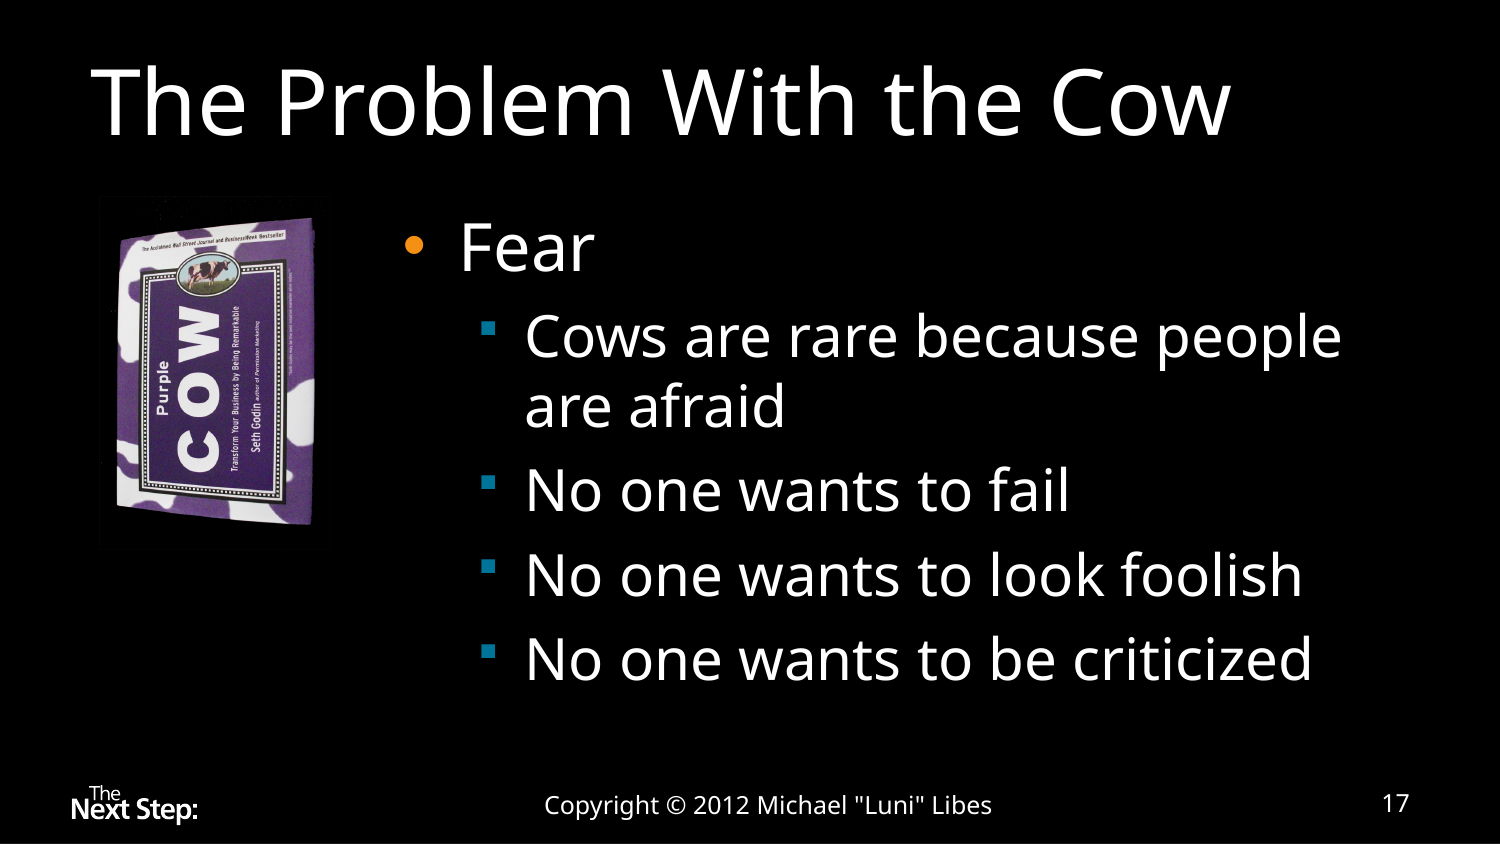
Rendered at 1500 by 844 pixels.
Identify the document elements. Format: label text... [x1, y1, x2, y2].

footer Copyright © 2012 Michael "Luni" Libes [487, 782, 1050, 827]
picture [99, 196, 331, 551]
picture [62, 781, 204, 832]
list Fear Cows are rare because people are afraid No one wants to fail No one wants to look foolish No one wants to be criticized [387, 196, 1425, 754]
title The Problem With the Cow [75, 28, 1425, 169]
slide_number 17 [1074, 782, 1425, 827]
